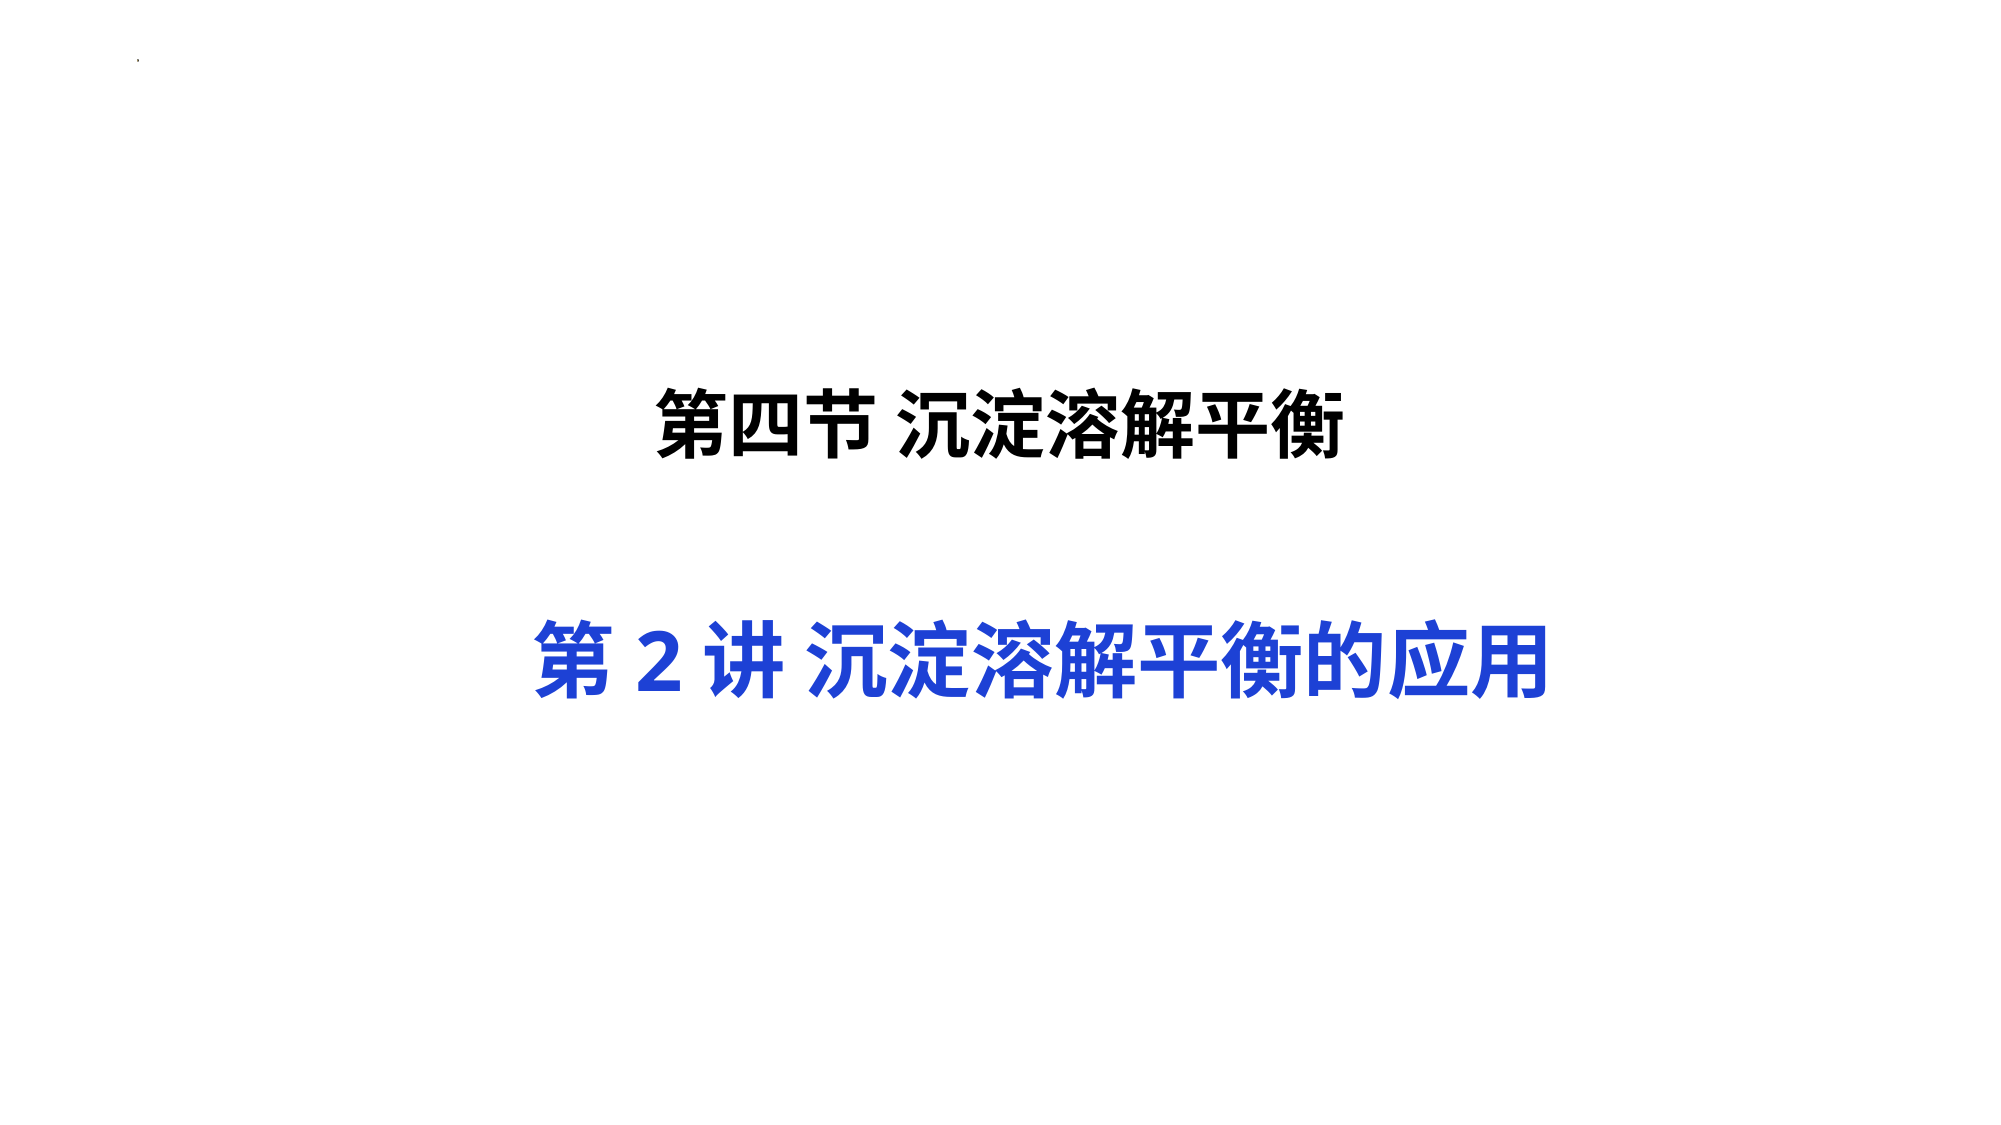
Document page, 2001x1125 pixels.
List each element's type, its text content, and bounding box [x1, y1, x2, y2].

text_box 第四节 沉淀溶解平衡 [459, 369, 1541, 475]
text_box 第2讲 沉淀溶解平衡的应用 [502, 600, 1584, 716]
